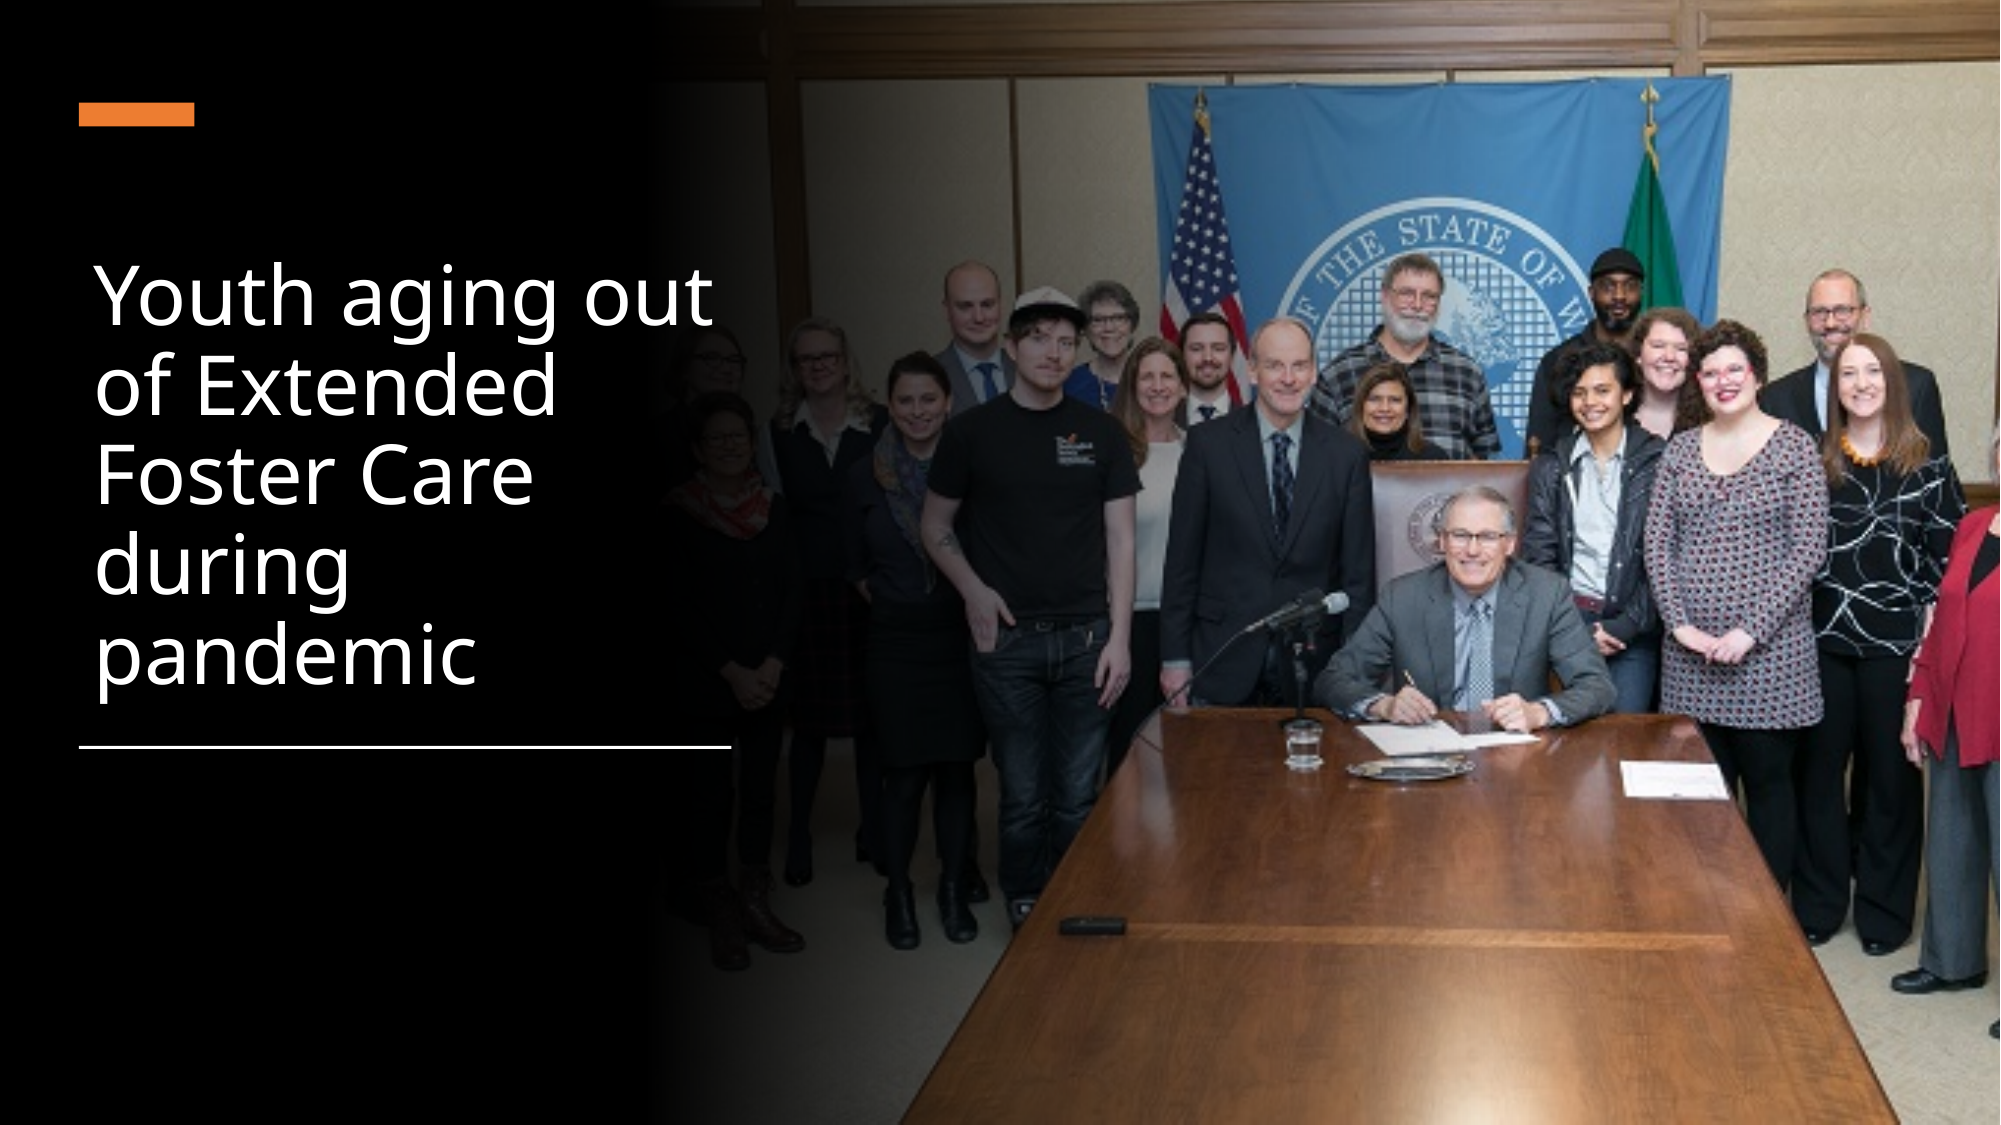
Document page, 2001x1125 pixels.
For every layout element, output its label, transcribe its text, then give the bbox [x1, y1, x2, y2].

title Youth aging out of Extended Foster Care during pandemic [78, 184, 577, 710]
picture [577, 0, 2000, 1125]
text_box [0, 0, 577, 1125]
text_box [78, 102, 195, 128]
text_box [78, 745, 577, 750]
